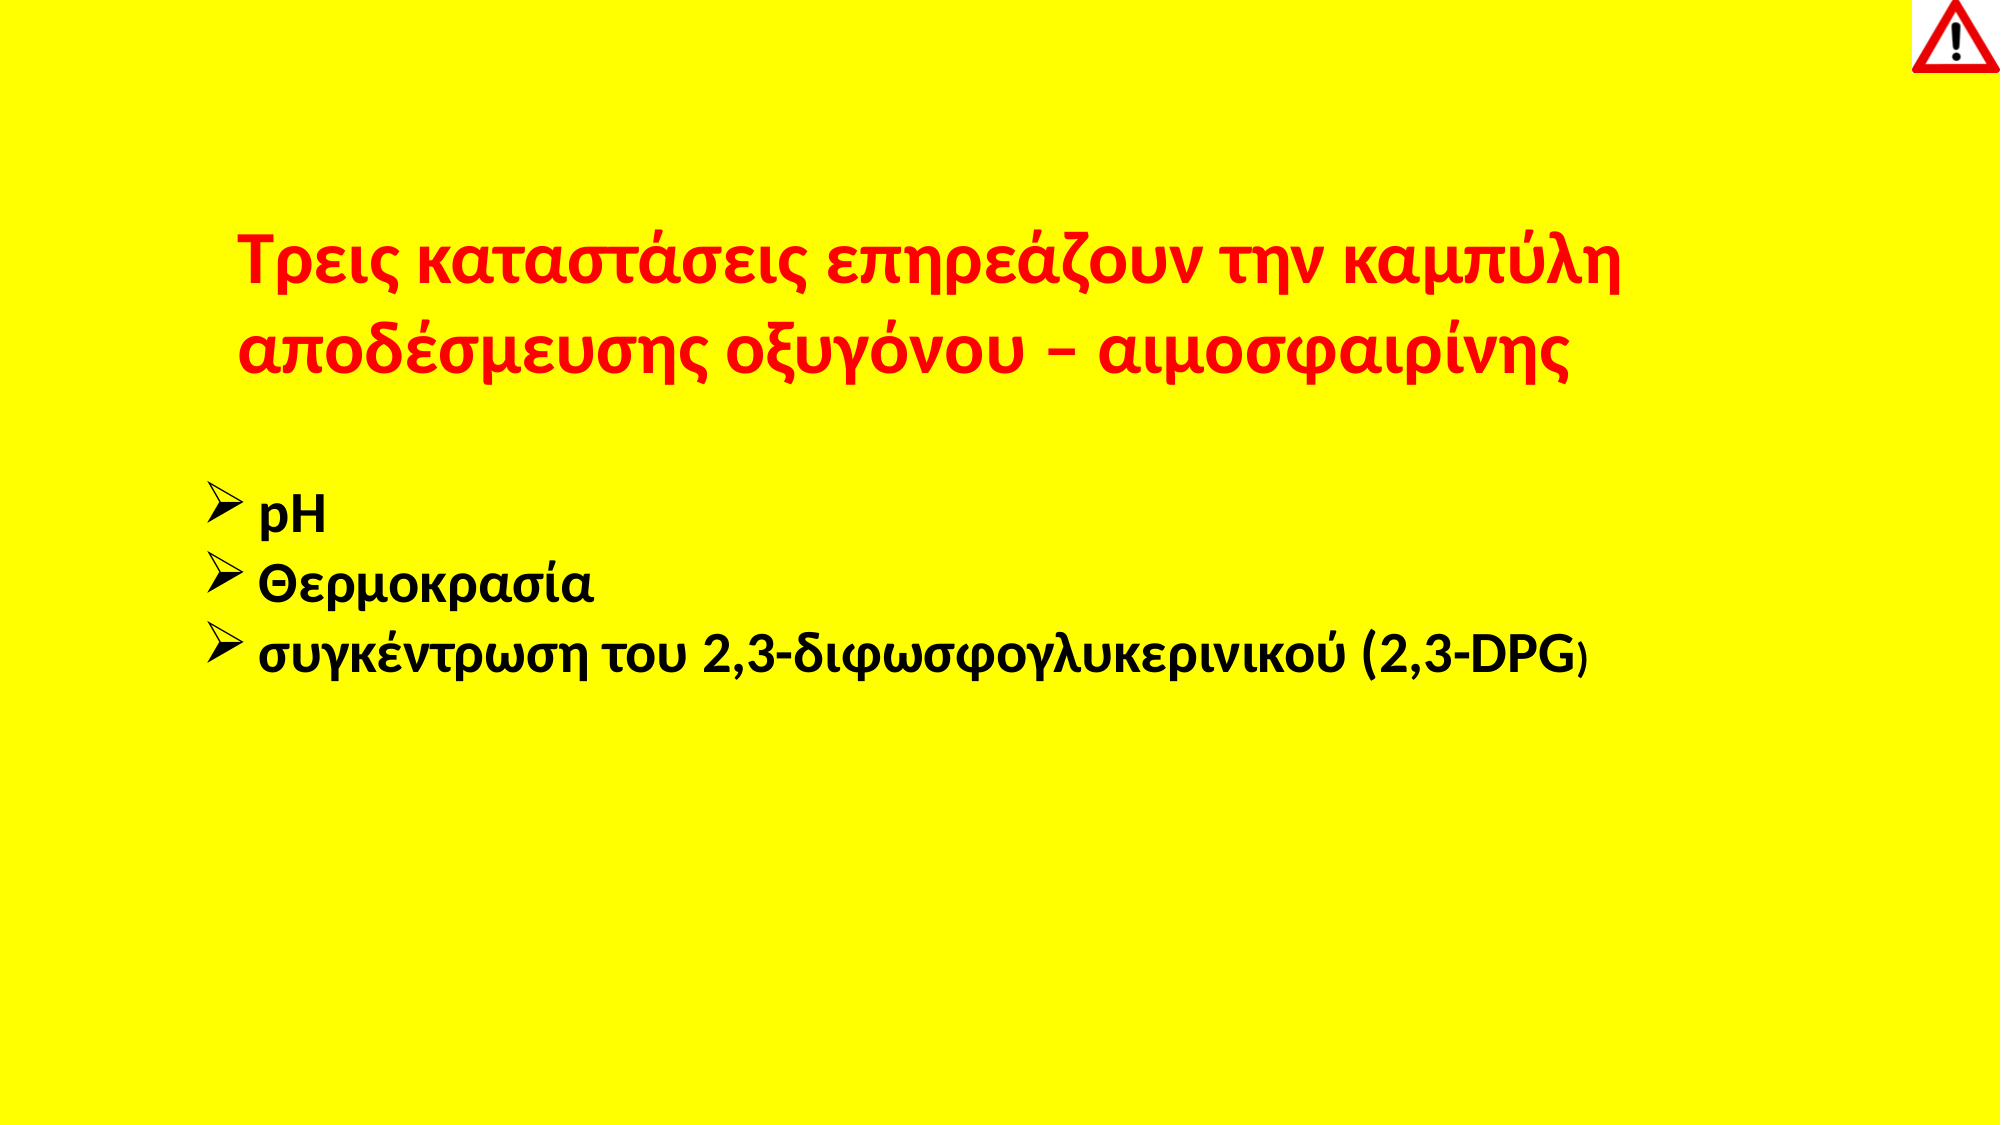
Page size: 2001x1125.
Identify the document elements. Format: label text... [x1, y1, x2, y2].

picture [1912, 0, 2000, 74]
text_box Τρεις καταστάσεις επηρεάζουν την καμπύλη αποδέσμευσης οξυγόνου – αιμοσφαιρίνης [222, 200, 1778, 396]
text_box pH Θερμοκρασία συγκέντρωση του 2,3-διφωσφογλυκερινικού (2,3-DPG) [187, 467, 1743, 692]
